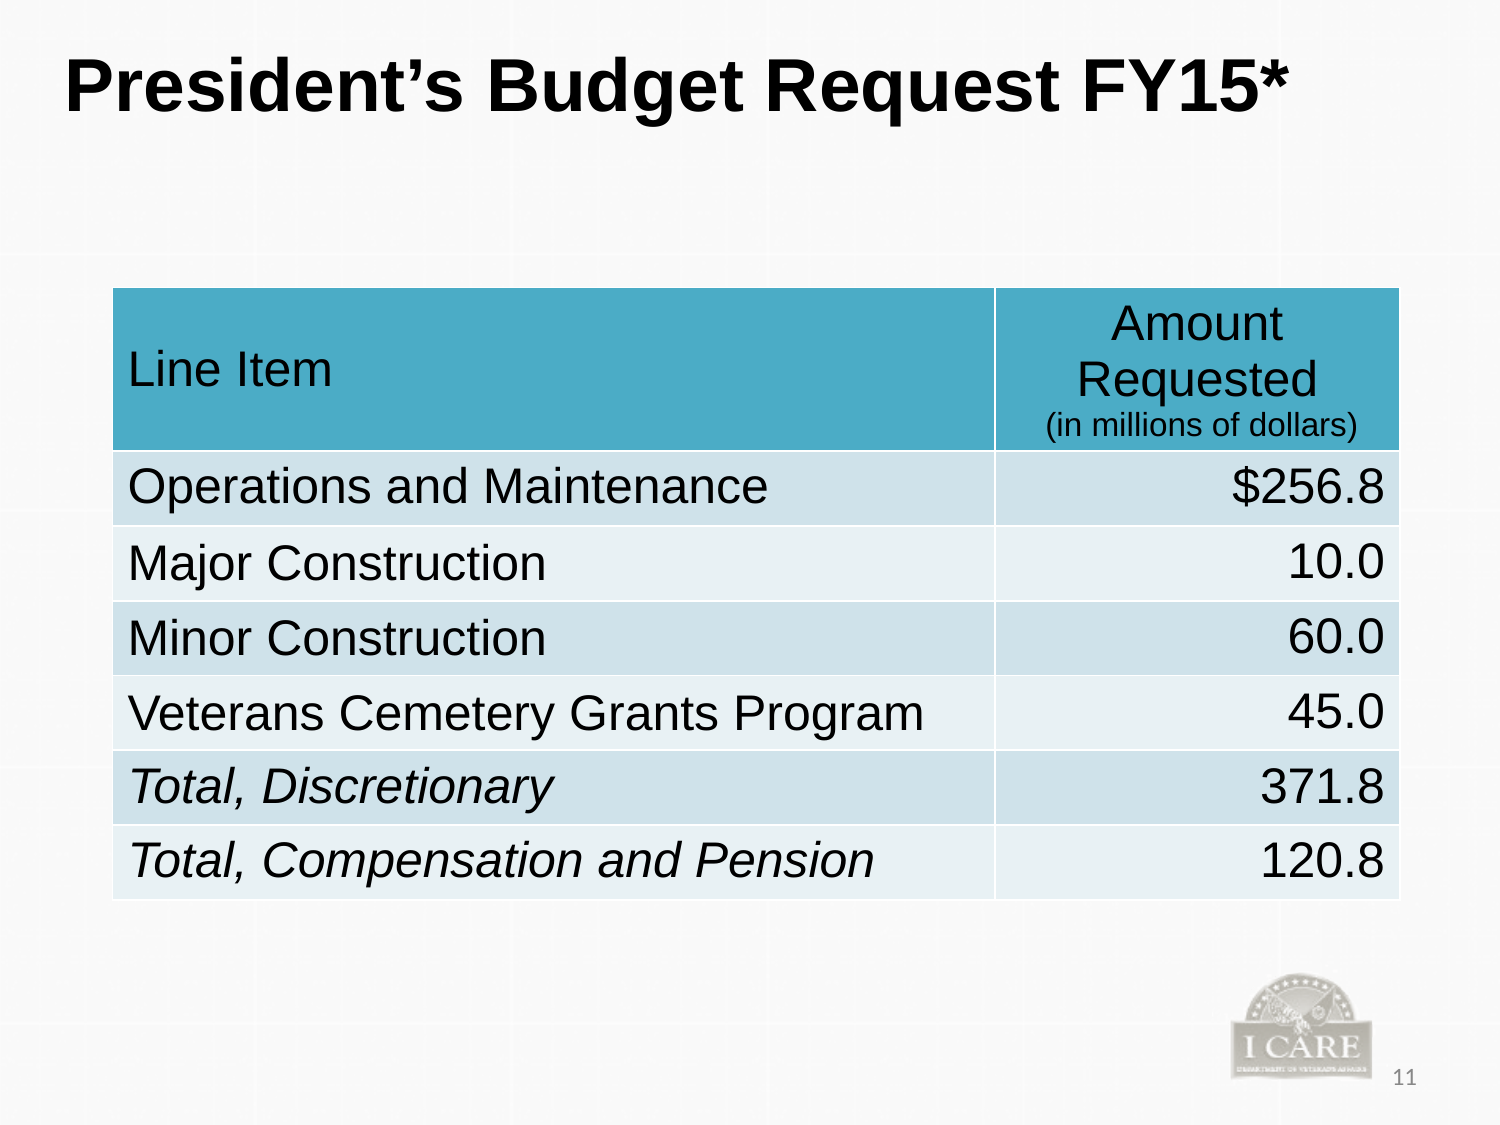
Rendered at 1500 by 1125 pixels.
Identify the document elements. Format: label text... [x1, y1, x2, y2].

table_header Line Item [113, 288, 994, 450]
table_cell 45.0 [996, 676, 1399, 749]
table_cell $256.8 [996, 452, 1399, 525]
table_cell Total, Discretionary [113, 751, 994, 824]
table_cell Veterans Cemetery Grants Program [113, 676, 994, 749]
table_cell 371.8 [996, 751, 1399, 824]
table_cell Minor Construction [113, 602, 994, 675]
table_header Amount Requested (in millions of dollars) [996, 288, 1399, 450]
picture [0, 0, 1500, 1125]
table_cell 60.0 [996, 602, 1399, 675]
slide_number 11 [1396, 1060, 1440, 1094]
table_cell Operations and Maintenance [113, 452, 994, 525]
title President’s Budget Request FY15* [64, 36, 1436, 238]
table_cell Total, Compensation and Pension [113, 826, 994, 899]
table_cell 10.0 [996, 527, 1399, 600]
table_cell 120.8 [996, 826, 1399, 899]
table_cell Major Construction [113, 527, 994, 600]
